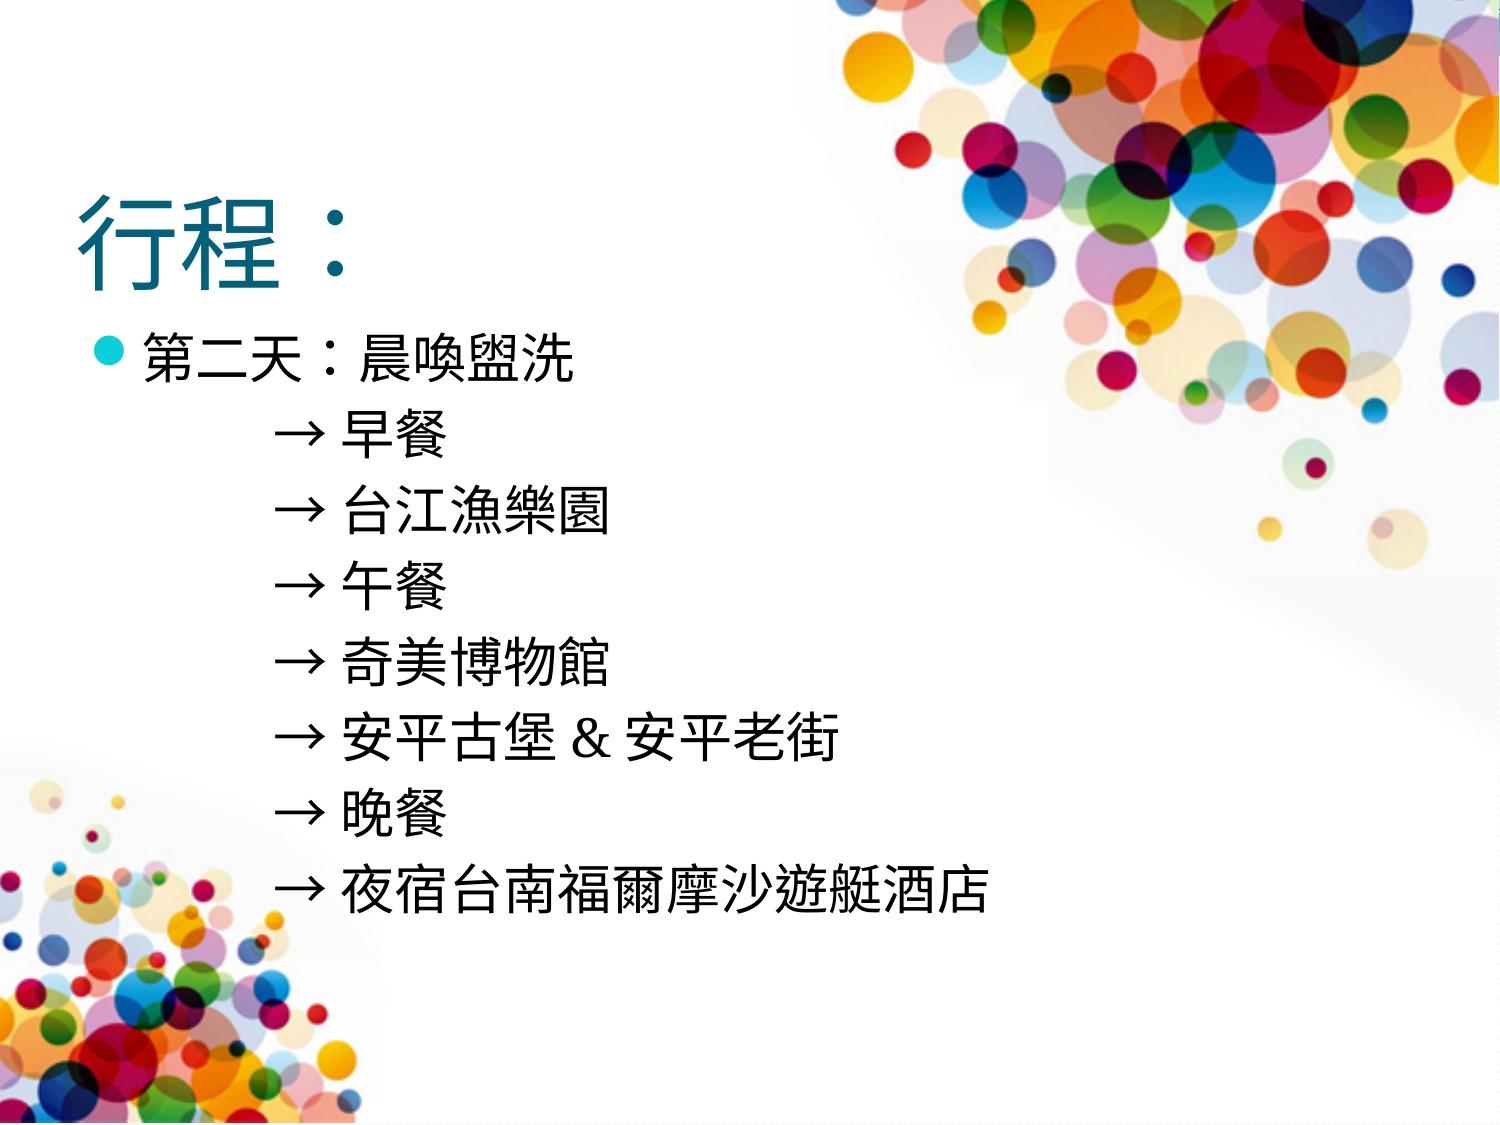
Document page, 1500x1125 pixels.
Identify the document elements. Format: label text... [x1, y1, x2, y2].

list 第二天：晨喚盥洗 →早餐 →台江漁樂園 →午餐 →奇美博物館 →安平古堡&安平老街 →晚餐 →夜宿台南福爾摩沙遊艇酒店 [75, 317, 1425, 1038]
picture [0, 0, 1499, 1123]
title 行程： [75, 115, 1425, 303]
